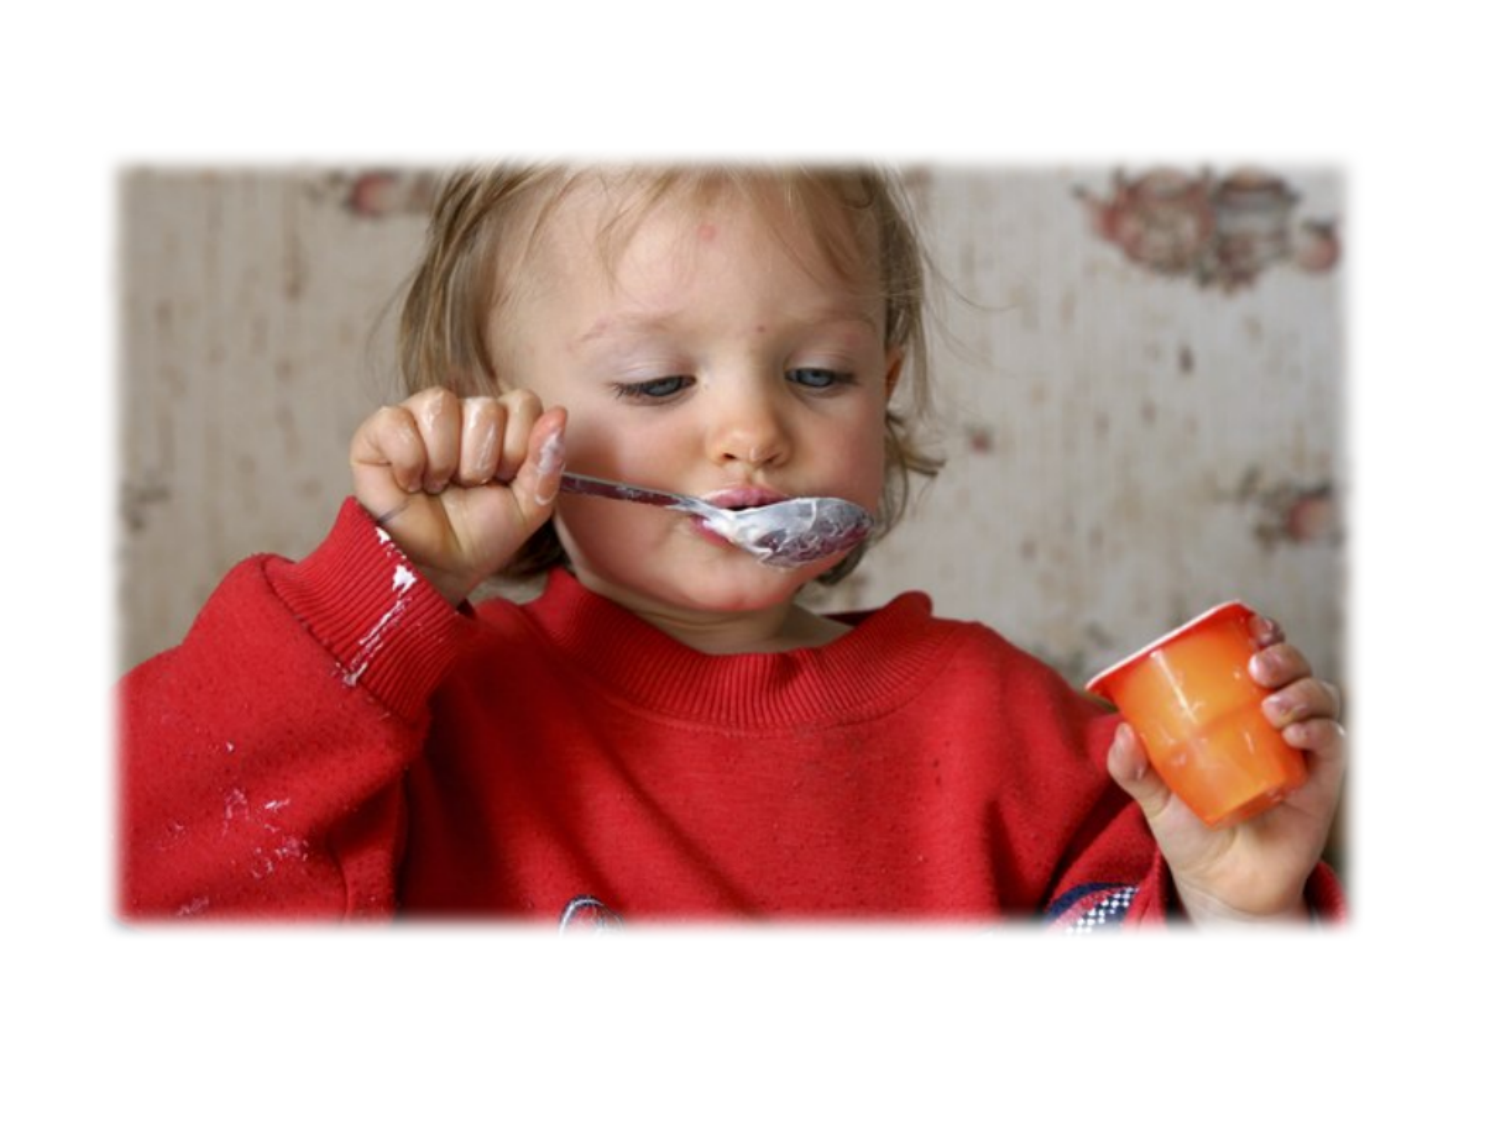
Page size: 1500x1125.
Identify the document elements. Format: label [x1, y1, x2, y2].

picture [100, 148, 1365, 941]
